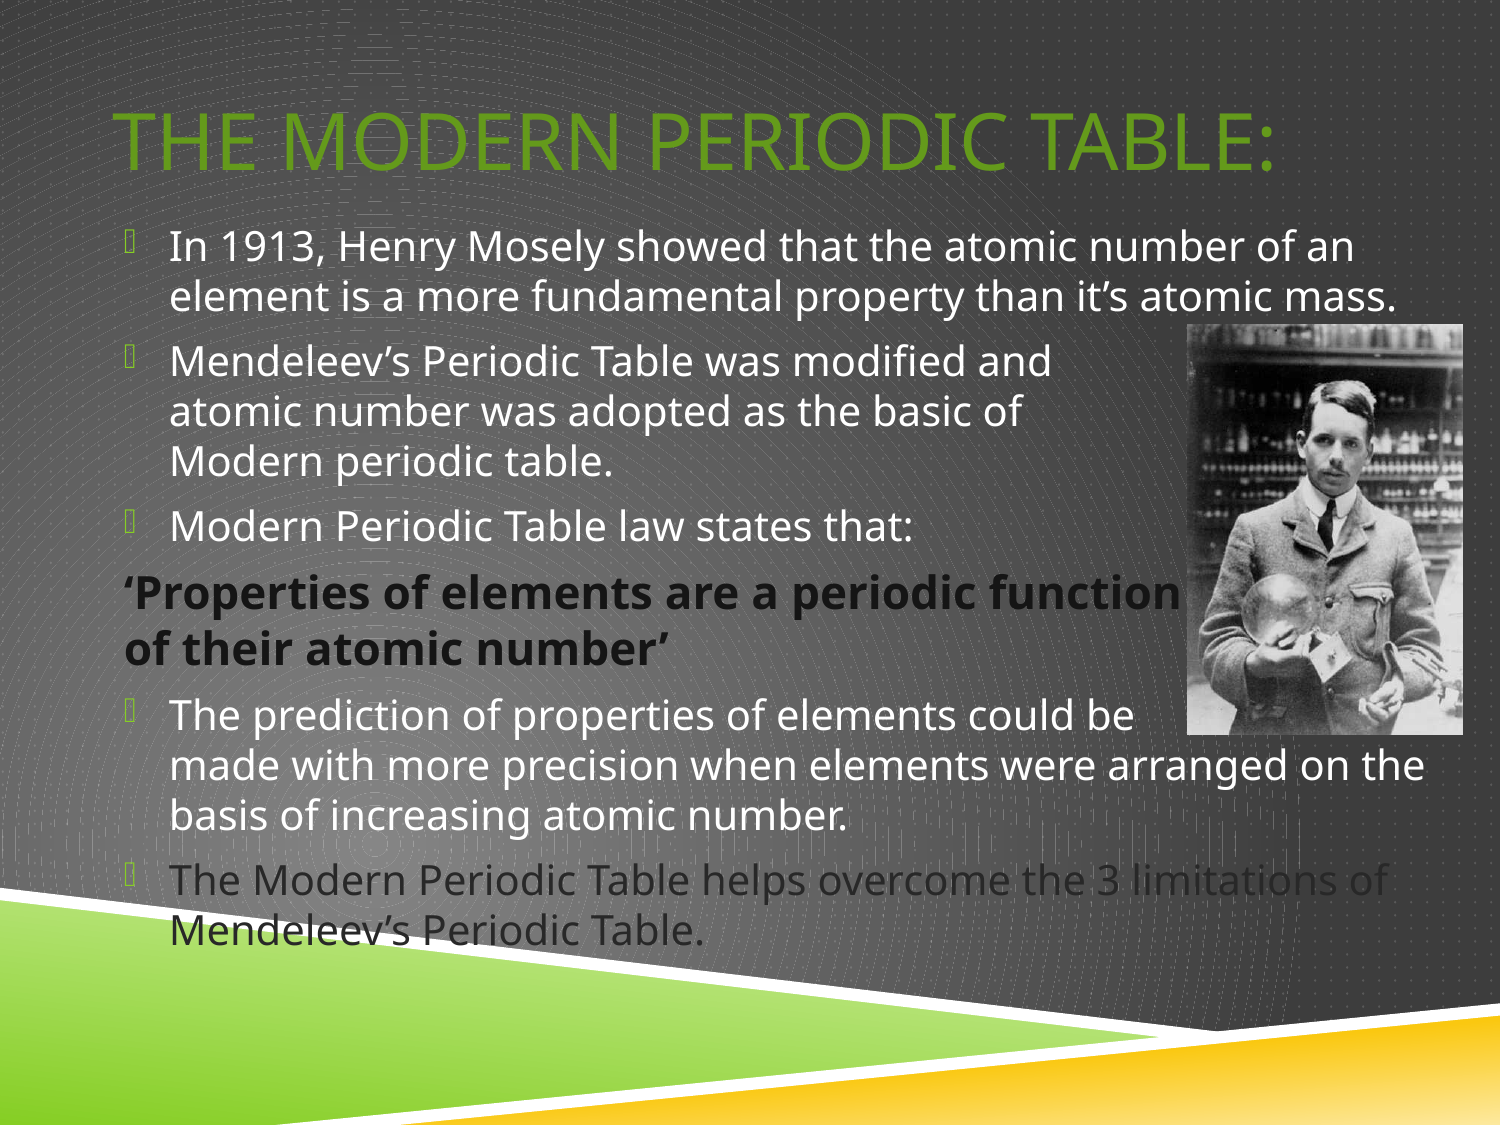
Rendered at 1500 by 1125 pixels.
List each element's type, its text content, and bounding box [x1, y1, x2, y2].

picture [1187, 324, 1463, 736]
title The Modern periodic table: [112, 45, 1388, 212]
list In 1913, Henry Mosely showed that the atomic number of an element is a more fundamental property than it’s atomic mass. Mendeleev’s Periodic Table was modified and atomic number was adopted as the basic of Modern periodic table. Modern Periodic Table law states that: ‘Properties of elements are a periodic function of their atomic number’ The prediction of properties of elements could be made with more precision when elements were arranged on the basis of increasing atomic number. The Modern Periodic Table helps overcome the 3 limitations of Mendeleev’s Periodic Table. [112, 212, 1450, 1035]
